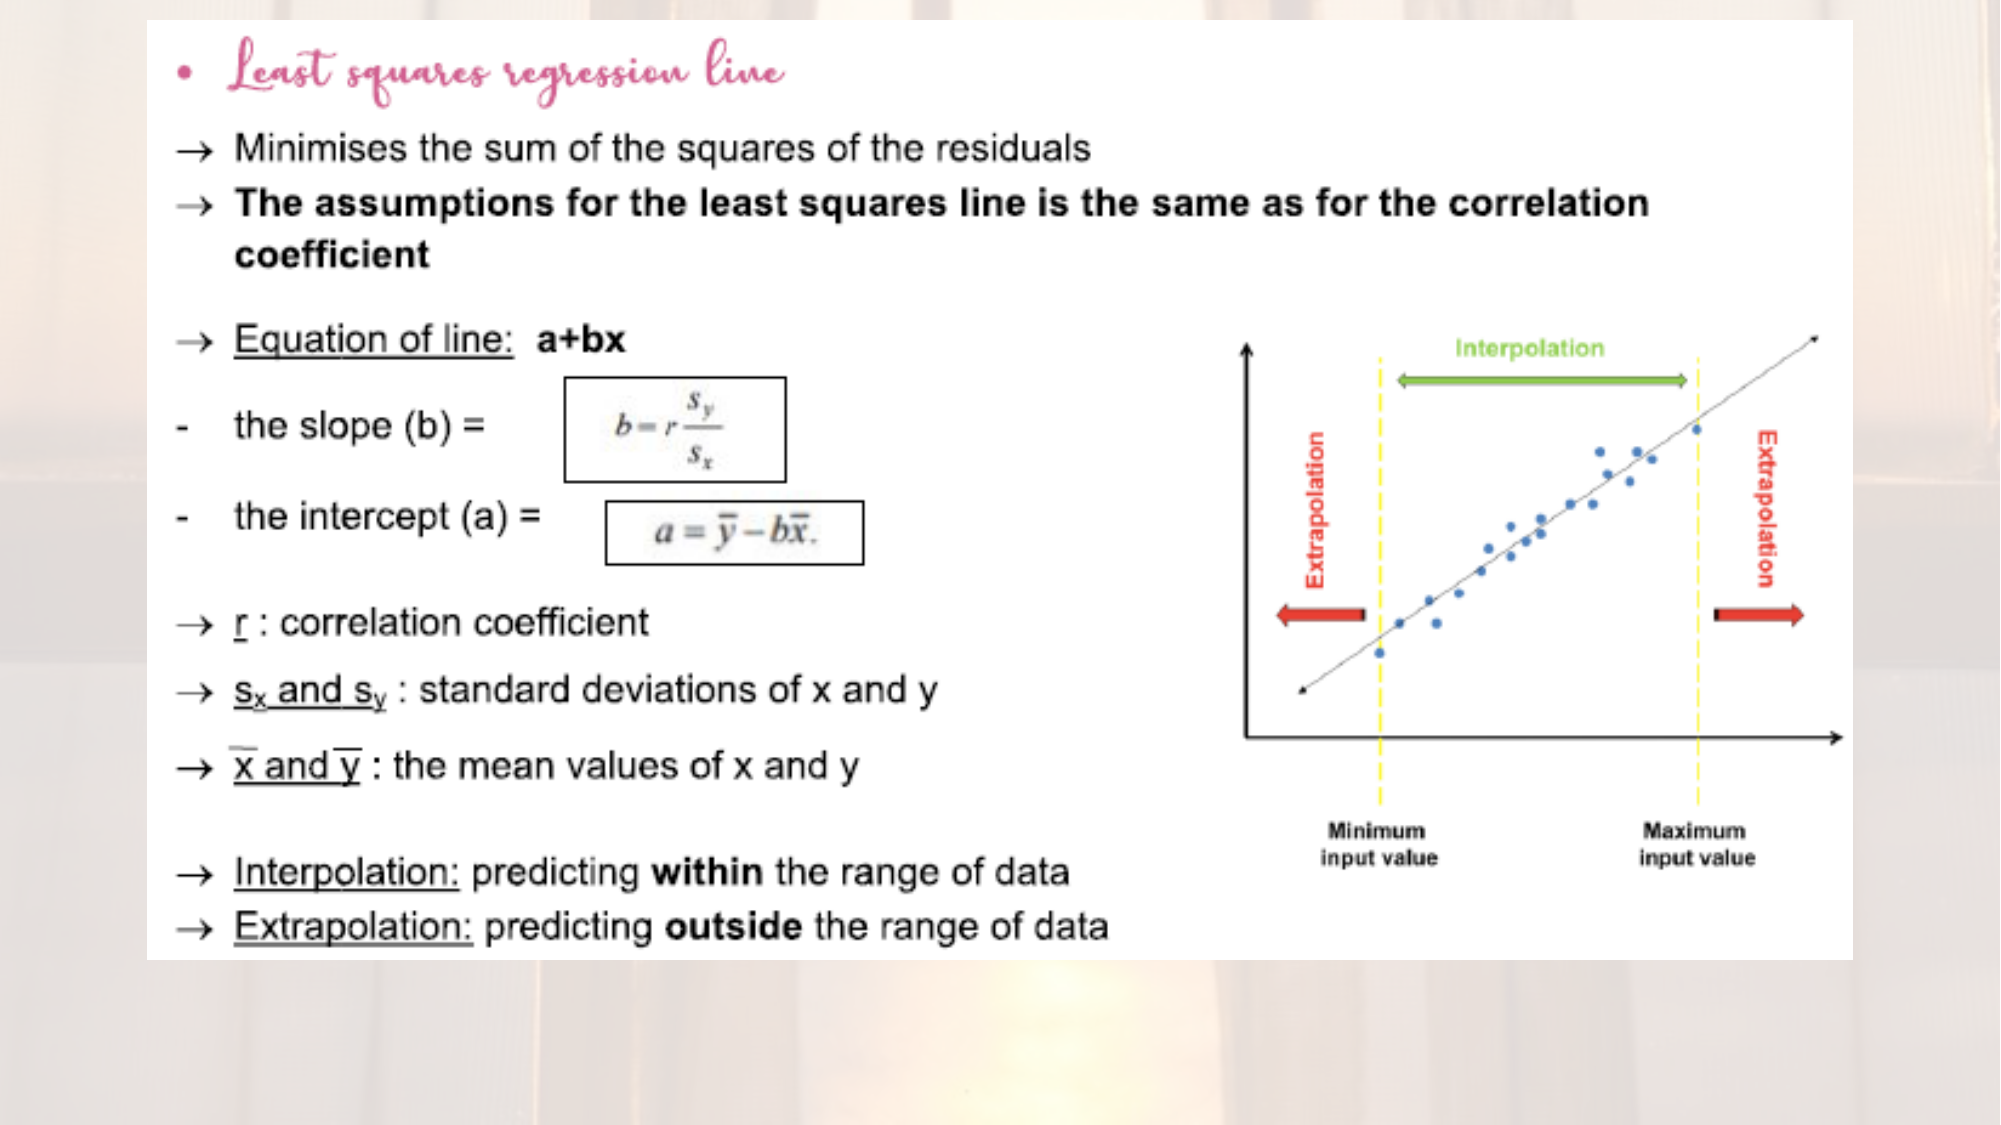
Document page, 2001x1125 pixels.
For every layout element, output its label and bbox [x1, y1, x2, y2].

list [147, 20, 1853, 960]
